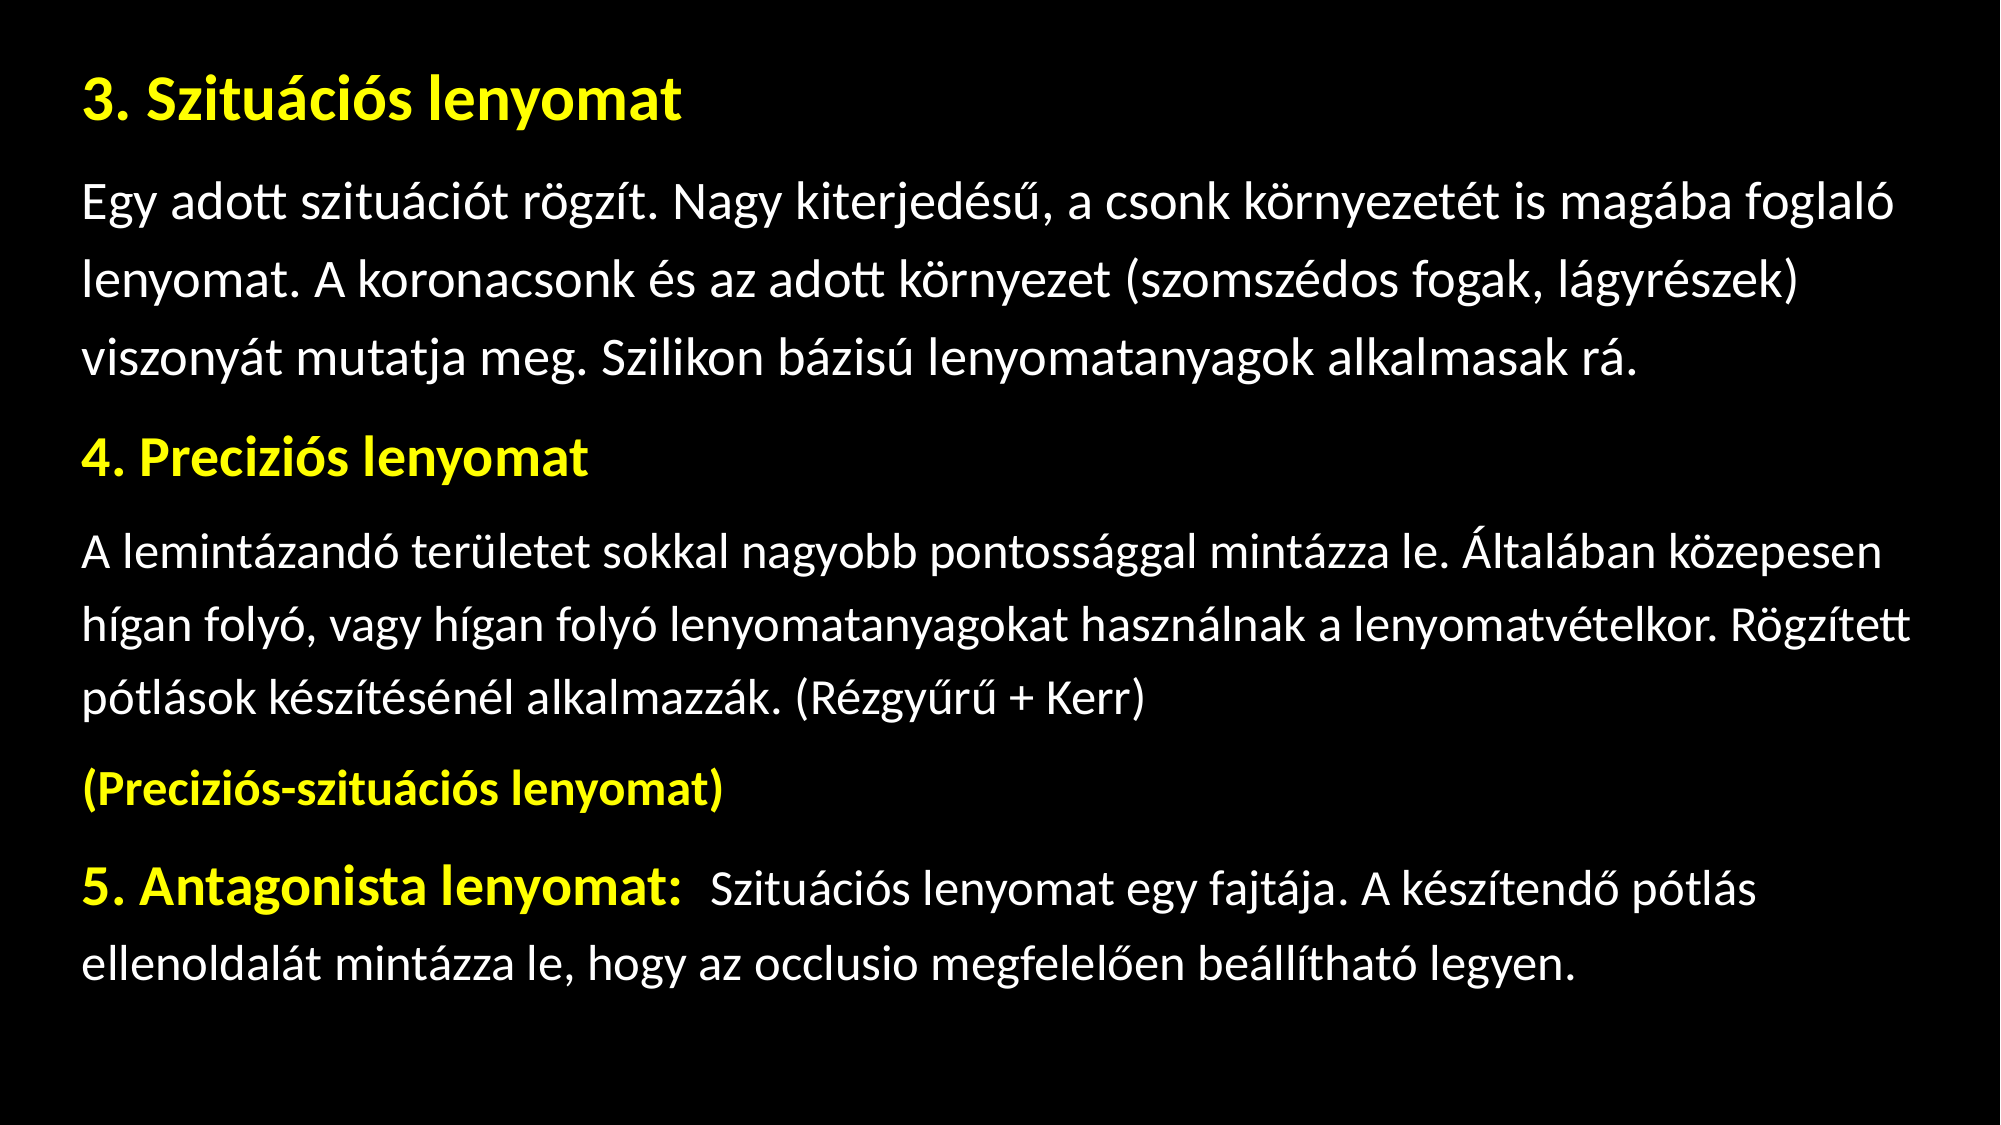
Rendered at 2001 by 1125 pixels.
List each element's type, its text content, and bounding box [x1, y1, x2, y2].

list 3. Szituációs lenyomat Egy adott szituációt rögzít. Nagy kiterjedésű, a csonk környezetét is magába foglaló lenyomat. A koronacsonk és az adott környezet (szomszédos fogak, lágyrészek) viszonyát mutatja meg. Szilikon bázisú lenyomatanyagok alkalmasak rá. 4. Preciziós lenyomat A lemintázandó területet sokkal nagyobb pontossággal mintázza le. Általában közepesen hígan folyó, vagy hígan folyó lenyomatanyagokat használnak a lenyomatvételkor. Rögzített pótlások készítésénél alkalmazzák. (Rézgyűrű + Kerr) (Preciziós-szituációs lenyomat) 5. Antagonista lenyomat: Szituációs lenyomat egy fajtája. A készítendő pótlás ellenoldalát mintázza le, hogy az occlusio megfelelően beállítható legyen. [66, 32, 1932, 1087]
